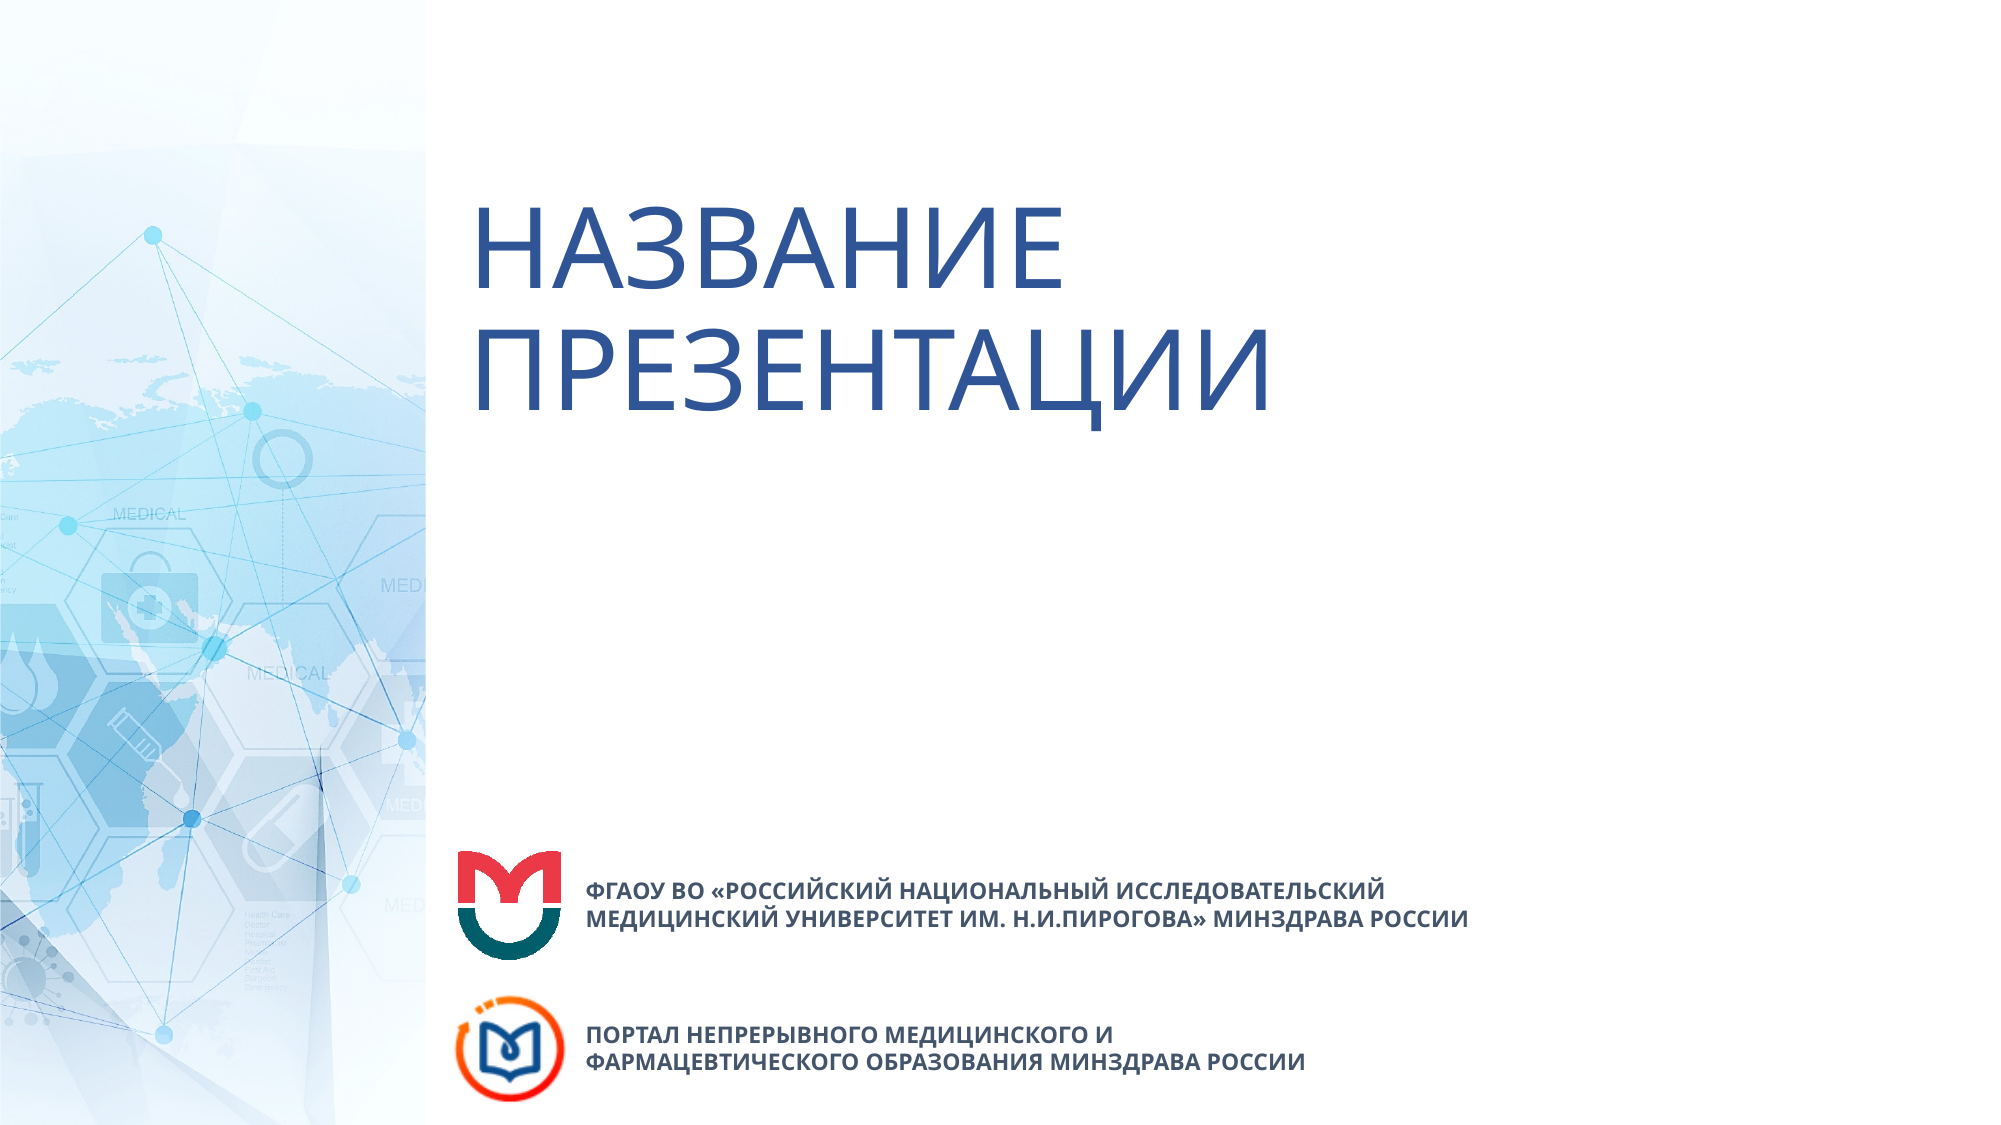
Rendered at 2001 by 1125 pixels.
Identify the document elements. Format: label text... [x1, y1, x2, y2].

title НАЗВАНИЕ ПРЕЗЕНТАЦИИ [453, 184, 1812, 576]
picture [456, 849, 562, 961]
picture [444, 989, 573, 1107]
picture [0, 0, 426, 1125]
